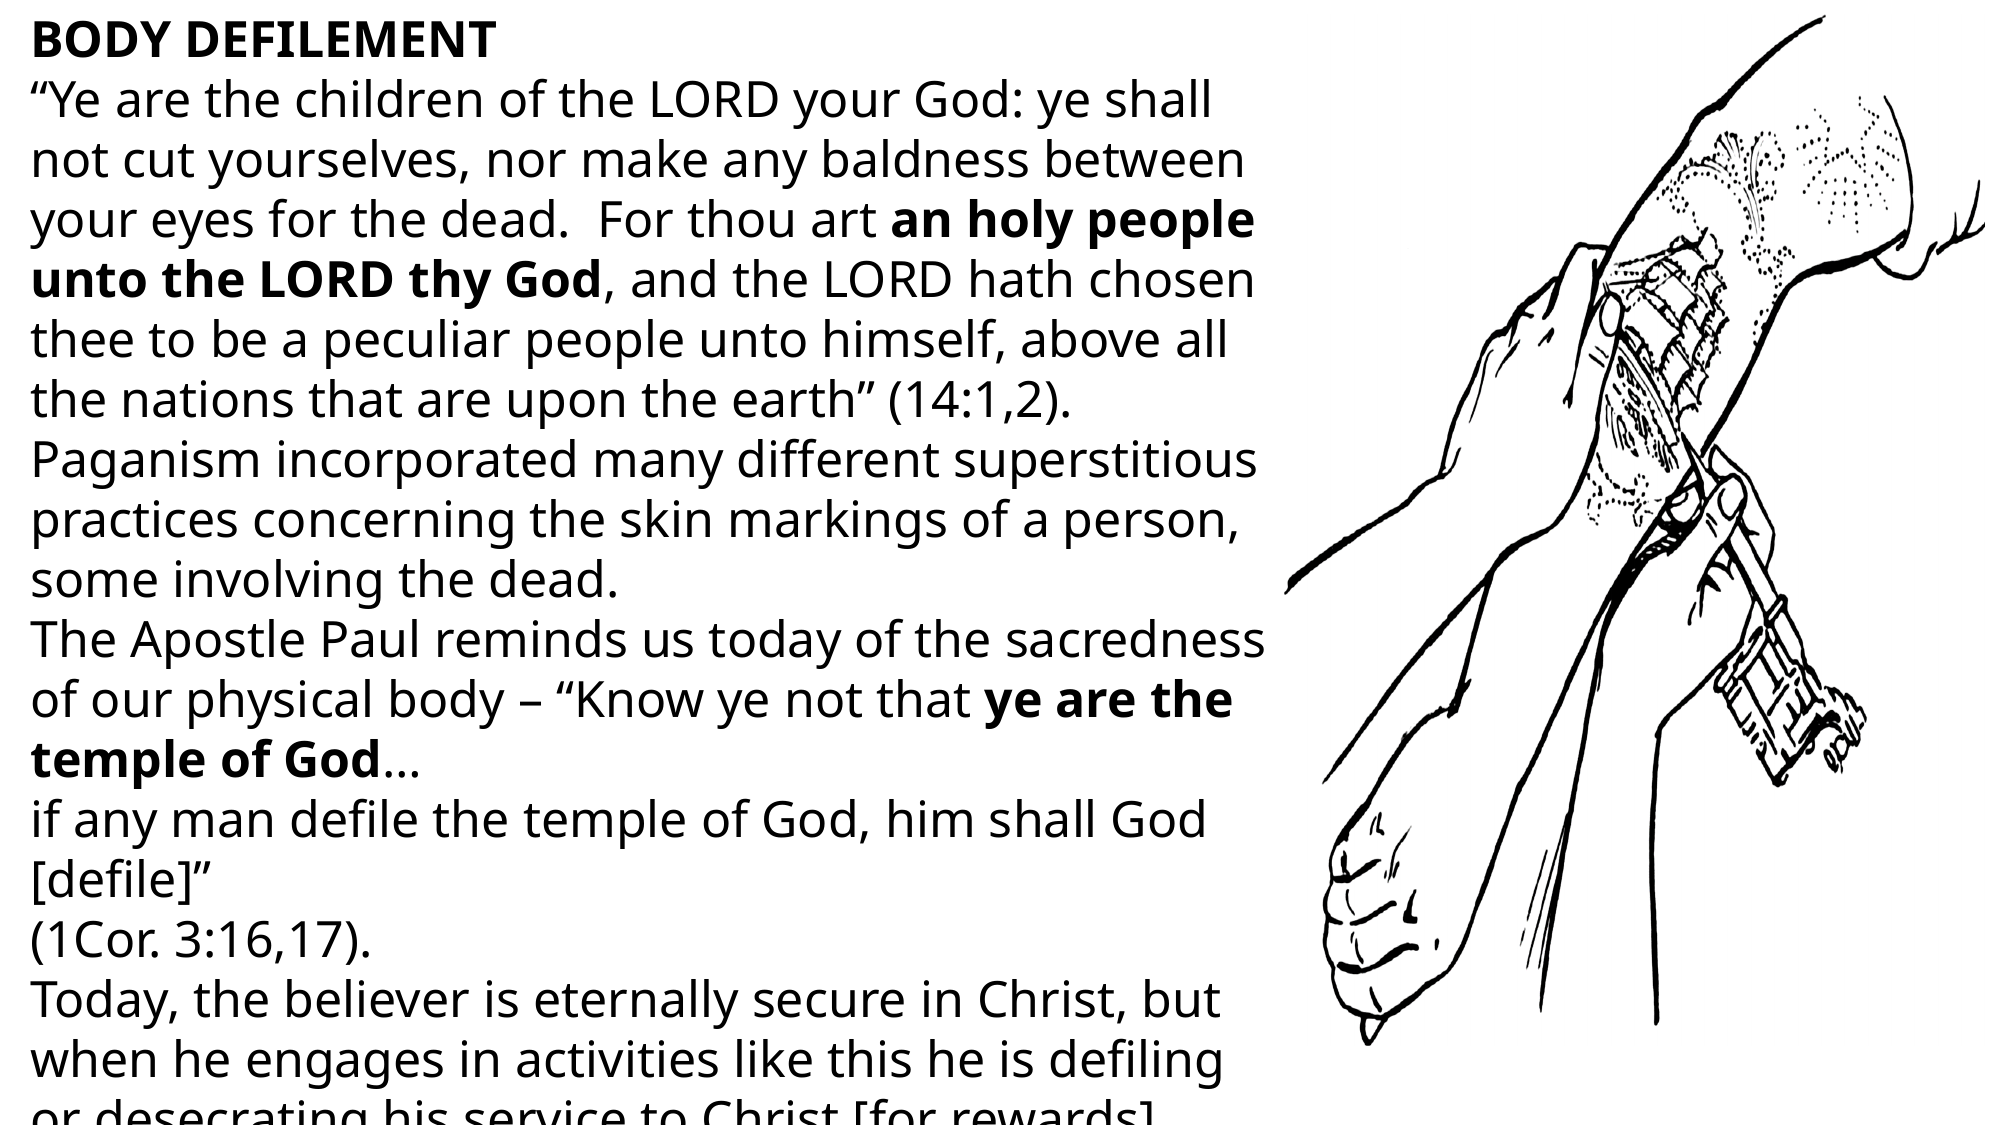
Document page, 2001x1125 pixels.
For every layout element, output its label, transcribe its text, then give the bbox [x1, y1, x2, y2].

picture [1284, 14, 1985, 1046]
text_box BODY DEFILEMENT “Ye are the children of the LORD your God: ye shall not cut yourselves, nor make any baldness between your eyes for the dead. For thou art an holy people unto the LORD thy God, and the LORD hath chosen thee to be a peculiar people unto himself, above all the nations that are upon the earth” (14:1,2). Paganism incorporated many different superstitious practices concerning the skin markings of a person, some involving the dead. The Apostle Paul reminds us today of the sacredness of our physical body – “Know ye not that ye are the temple of God… if any man defile the temple of God, him shall God [defile]” (1Cor. 3:16,17). Today, the believer is eternally secure in Christ, but when he engages in activities like this he is defiling or desecrating his service to Christ [for rewards]. [15, 0, 1285, 1125]
